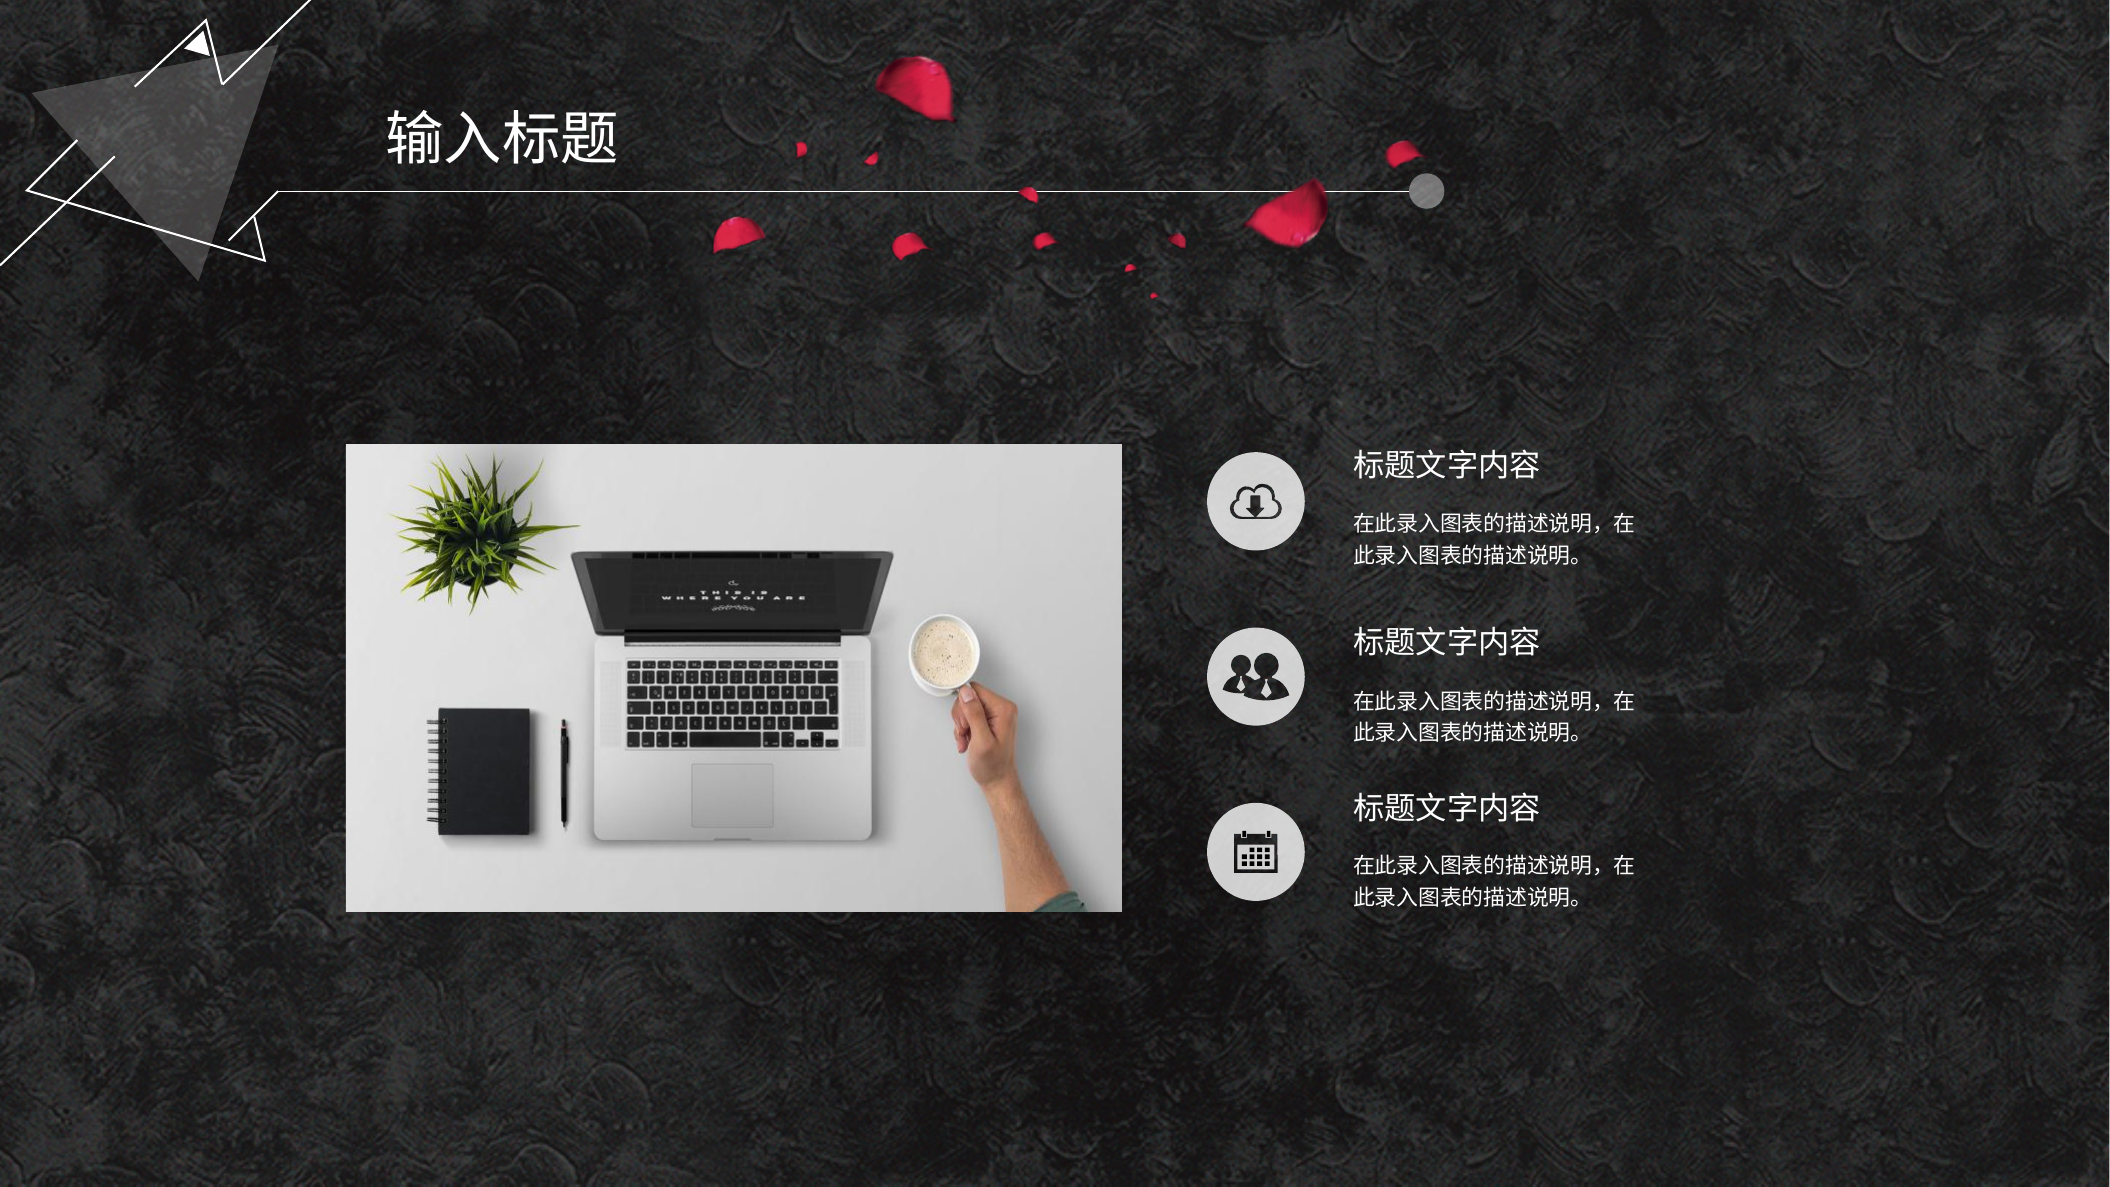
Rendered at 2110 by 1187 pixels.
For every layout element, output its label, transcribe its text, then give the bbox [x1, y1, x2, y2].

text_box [1207, 627, 1305, 726]
text_box [345, 444, 1122, 913]
text_box 在此录入图表的描述说明，在此录入图表的描述说明。 [1342, 676, 1652, 751]
text_box 标题文字内容 [1342, 439, 1635, 489]
text_box 标题文字内容 [1342, 782, 1635, 832]
text_box 在此录入图表的描述说明，在此录入图表的描述说明。 [1342, 840, 1652, 915]
text_box 标题文字内容 [1342, 616, 1635, 666]
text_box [1207, 452, 1305, 551]
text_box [1207, 802, 1305, 901]
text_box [0, 0, 1500, 357]
text_box 在此录入图表的描述说明，在此录入图表的描述说明。 [1342, 499, 1652, 574]
picture [0, 0, 2110, 1187]
